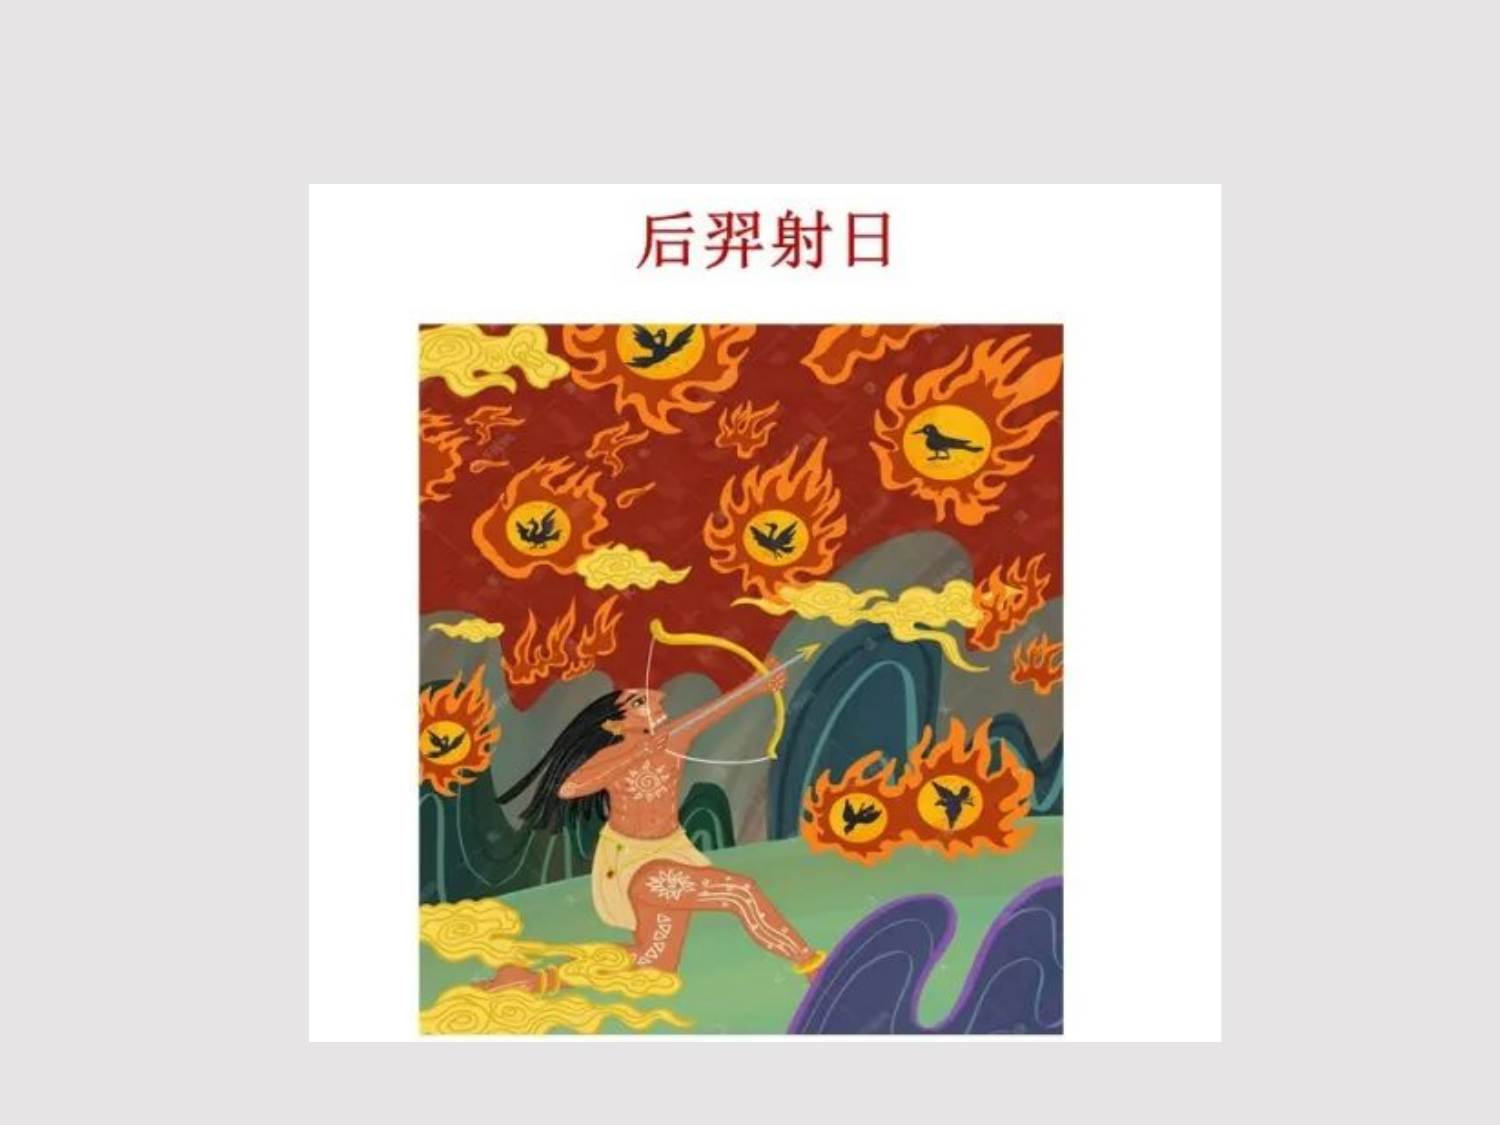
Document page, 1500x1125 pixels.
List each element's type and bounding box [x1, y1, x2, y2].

picture [308, 184, 1222, 1042]
